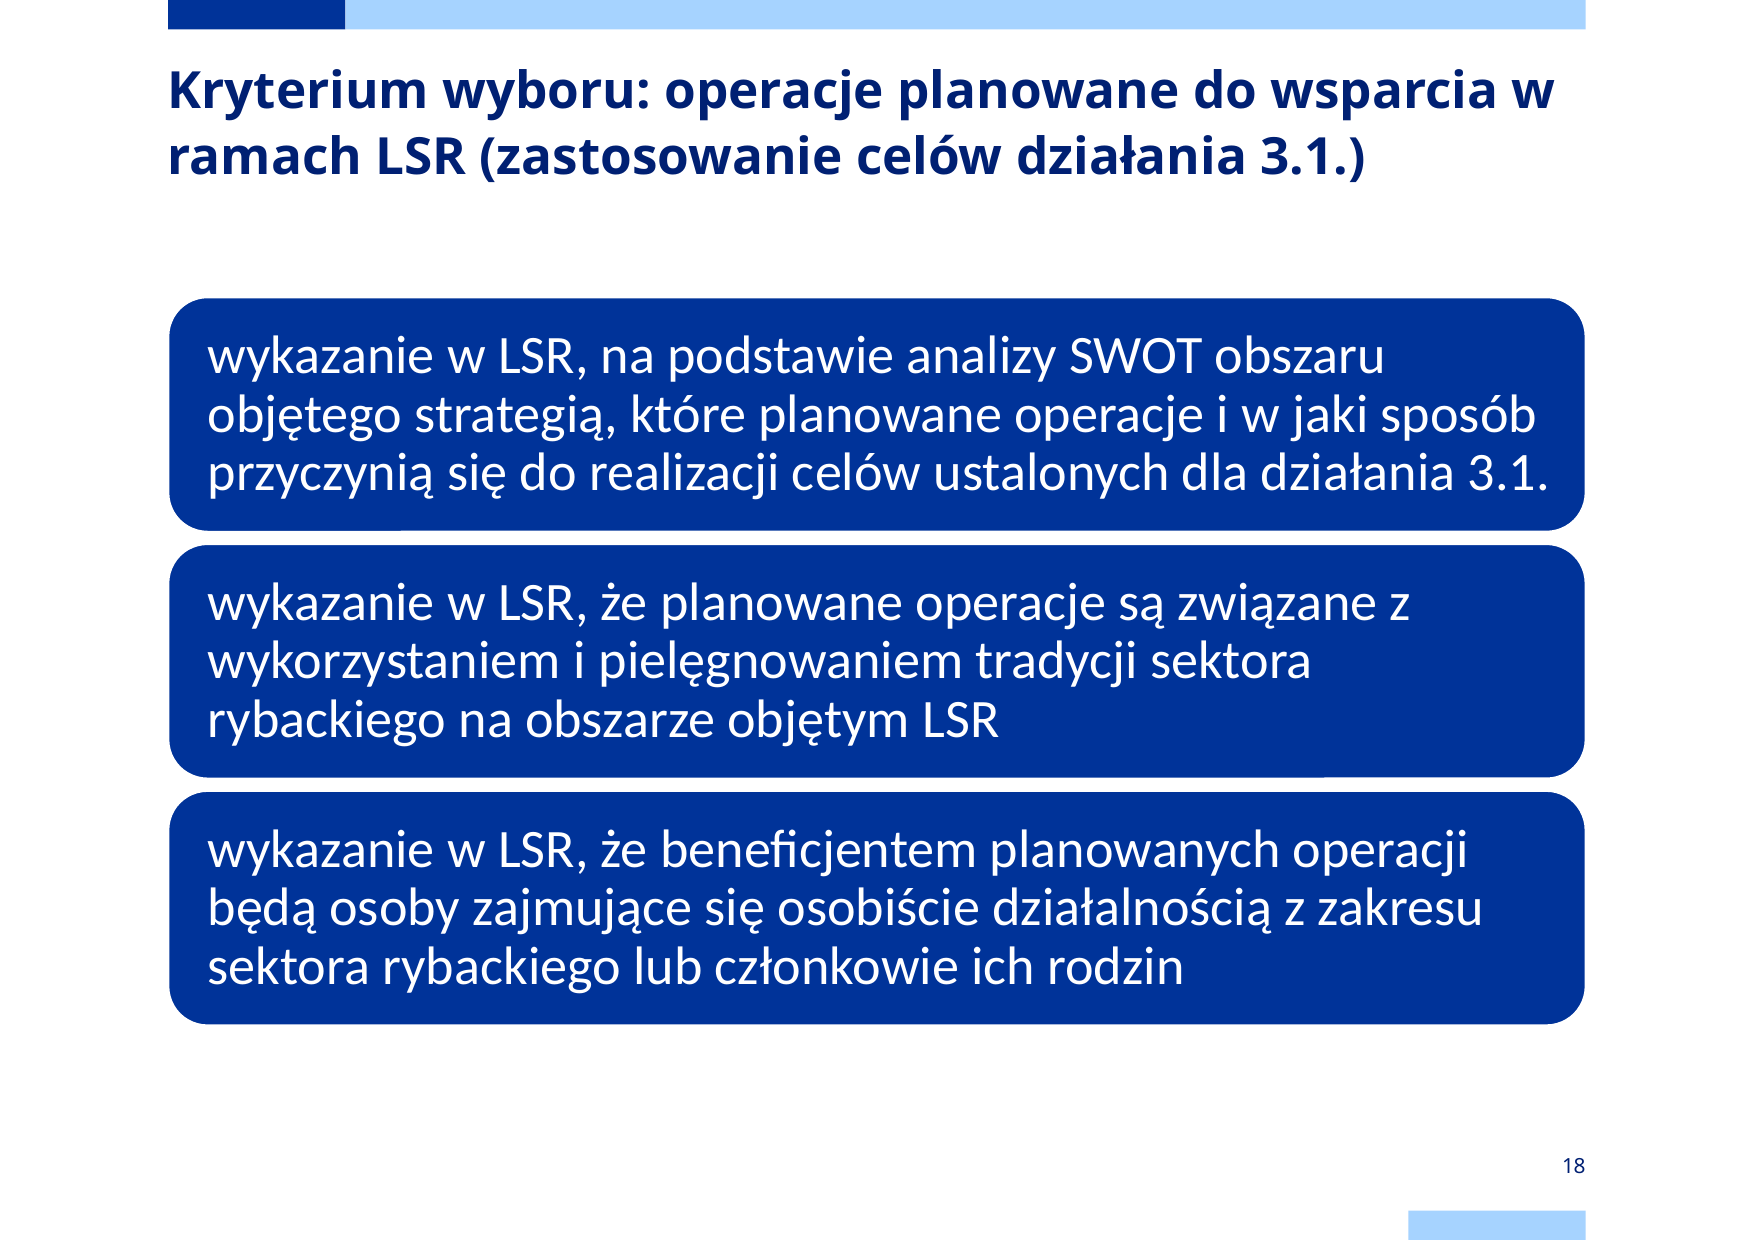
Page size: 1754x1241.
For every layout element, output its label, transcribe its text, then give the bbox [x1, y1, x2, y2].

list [168, 230, 1586, 1093]
slide_number 18 [1408, 1151, 1586, 1182]
title Kryterium wyboru: operacje planowane do wsparcia w ramach LSR (zastosowanie celów działania 3.1.) [167, 53, 1585, 231]
